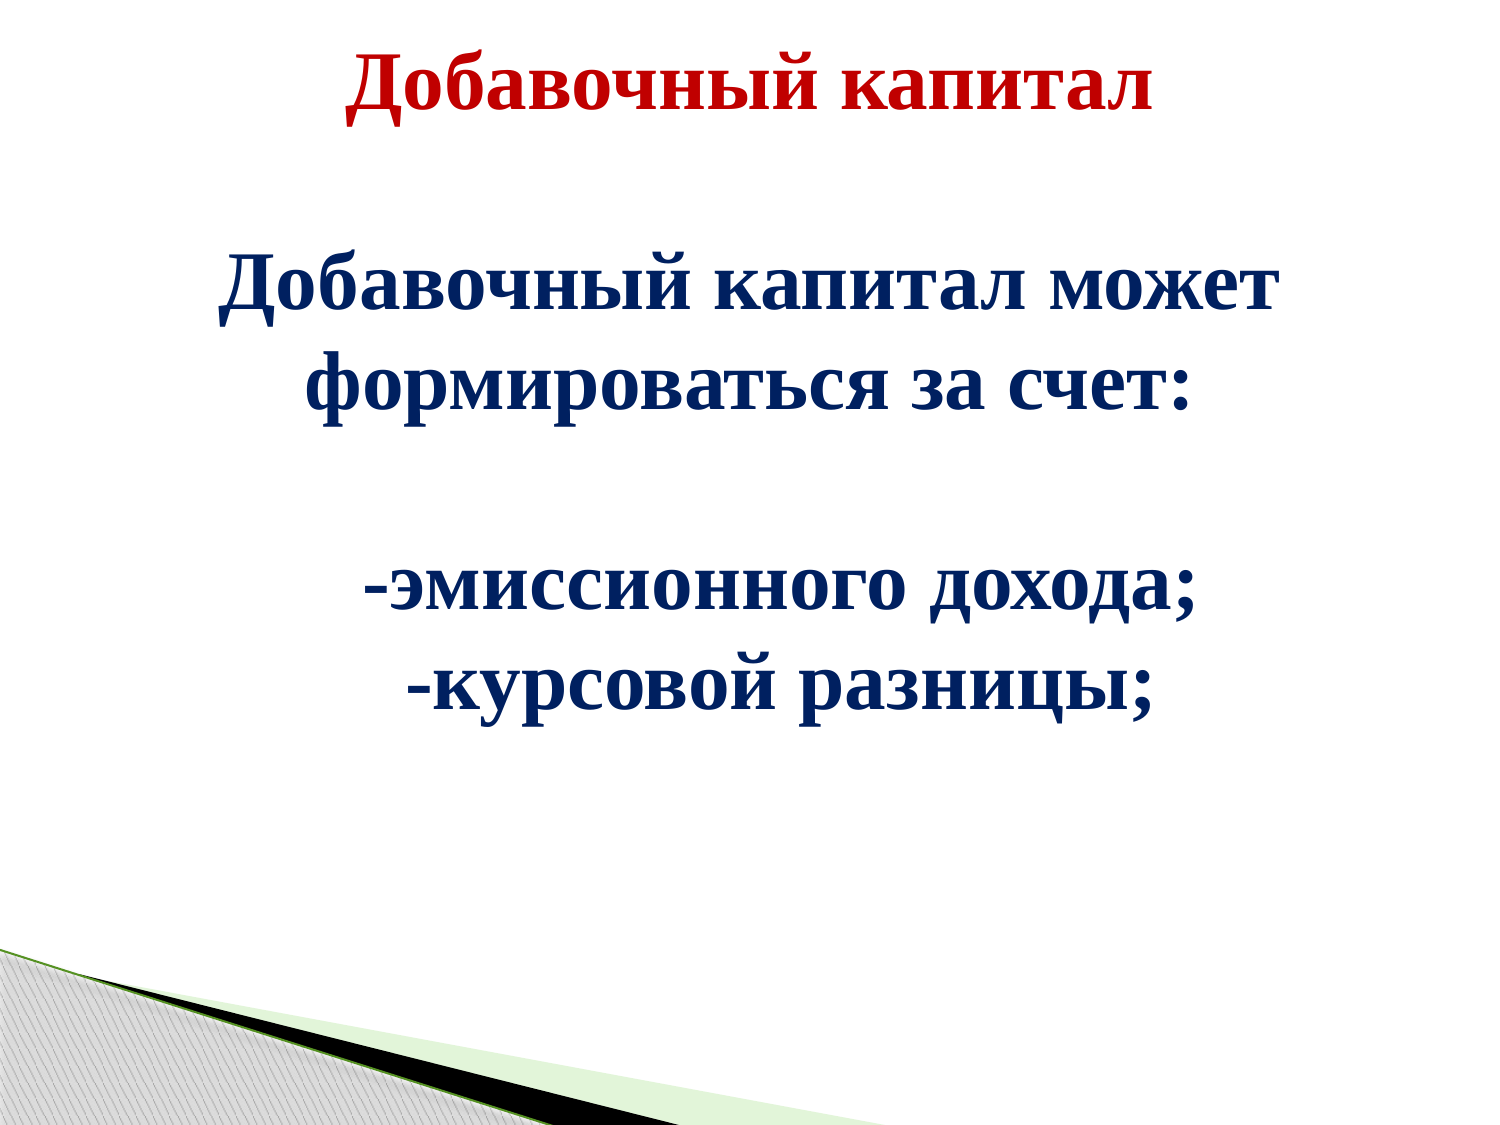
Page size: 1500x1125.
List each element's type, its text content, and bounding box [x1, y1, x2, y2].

text_box Добавочный капитал Добавочный капитал может формироваться за счет: -эмиссионного дохода; -курсовой разницы; [29, 19, 1471, 864]
